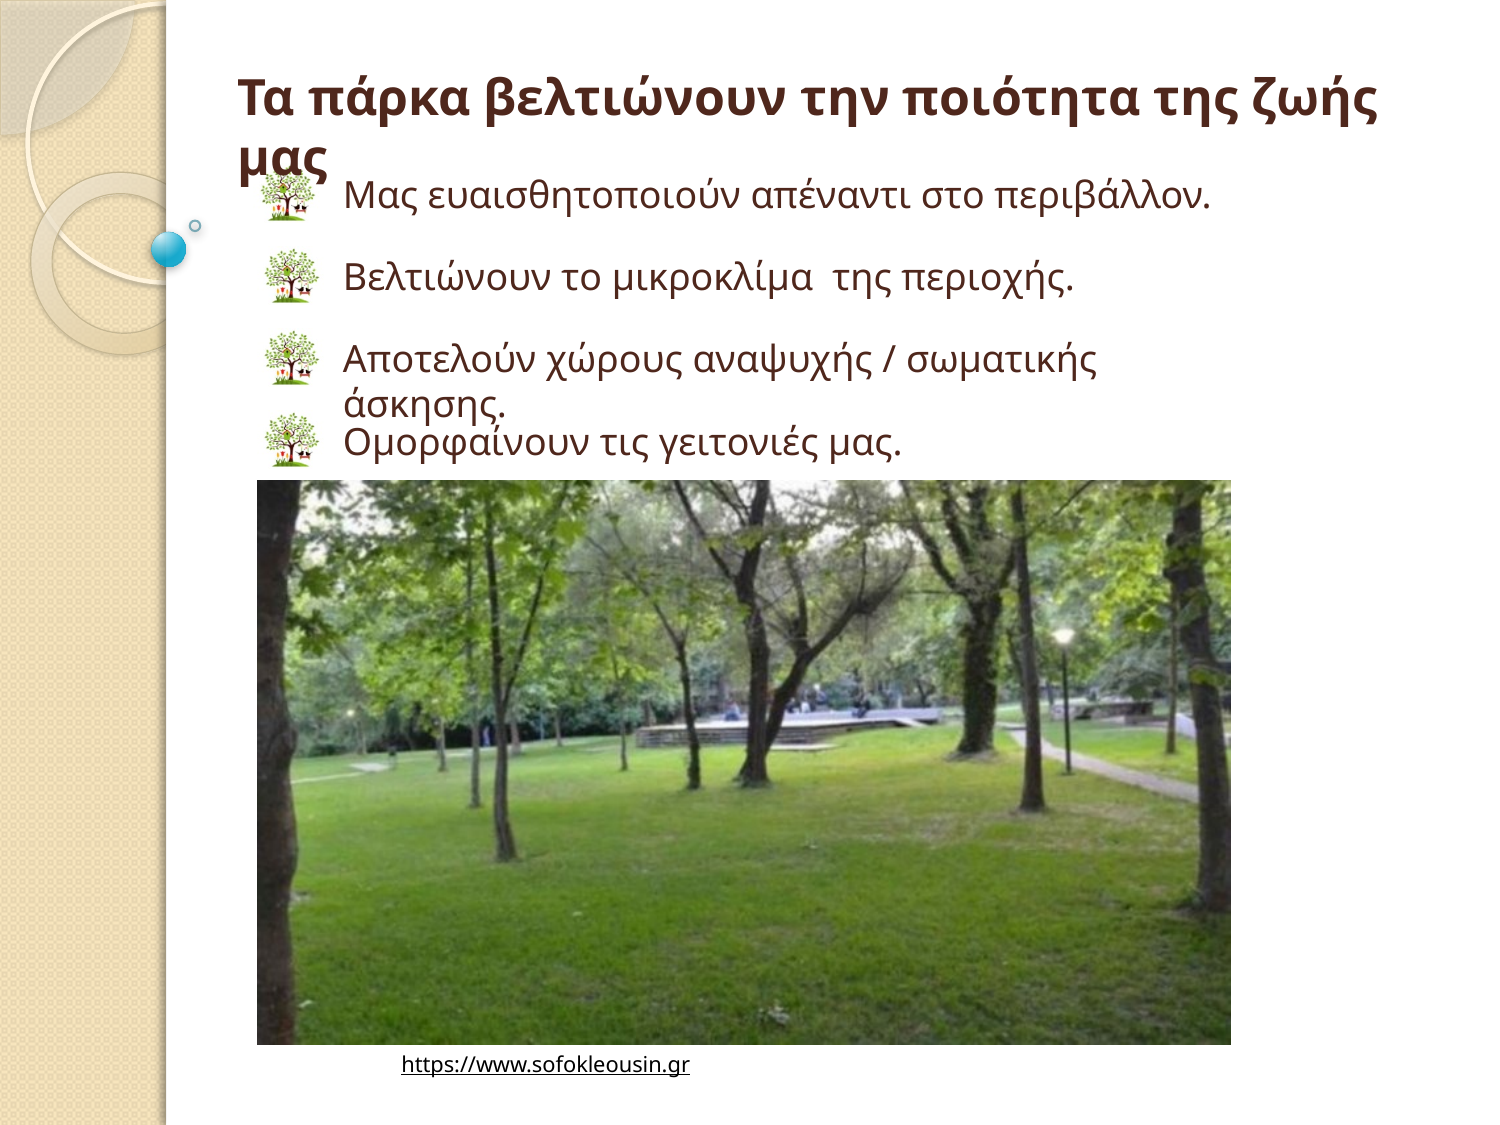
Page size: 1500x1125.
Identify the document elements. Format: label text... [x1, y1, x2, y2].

picture [245, 409, 335, 469]
text_box Βελτιώνουν το μικροκλίμα της περιοχής. [338, 246, 1254, 306]
picture [241, 163, 331, 223]
text_box [25, 0, 495, 138]
text_box Αποτελούν χώρους αναψυχής / σωματικής άσκησης. [328, 328, 1243, 433]
picture [257, 480, 1231, 1045]
text_box Ομορφαίνουν τις γειτονιές μας. [337, 410, 1184, 470]
text_box https://www.sofokleousin.gr [386, 1056, 1114, 1088]
text_box Τα πάρκα βελτιώνουν την ποιότητα της ζωής μας [222, 58, 1477, 194]
picture [245, 245, 335, 305]
text_box Μας ευαισθητοποιούν απέναντι στο περιβάλλον. [335, 163, 1313, 224]
picture [245, 327, 335, 387]
